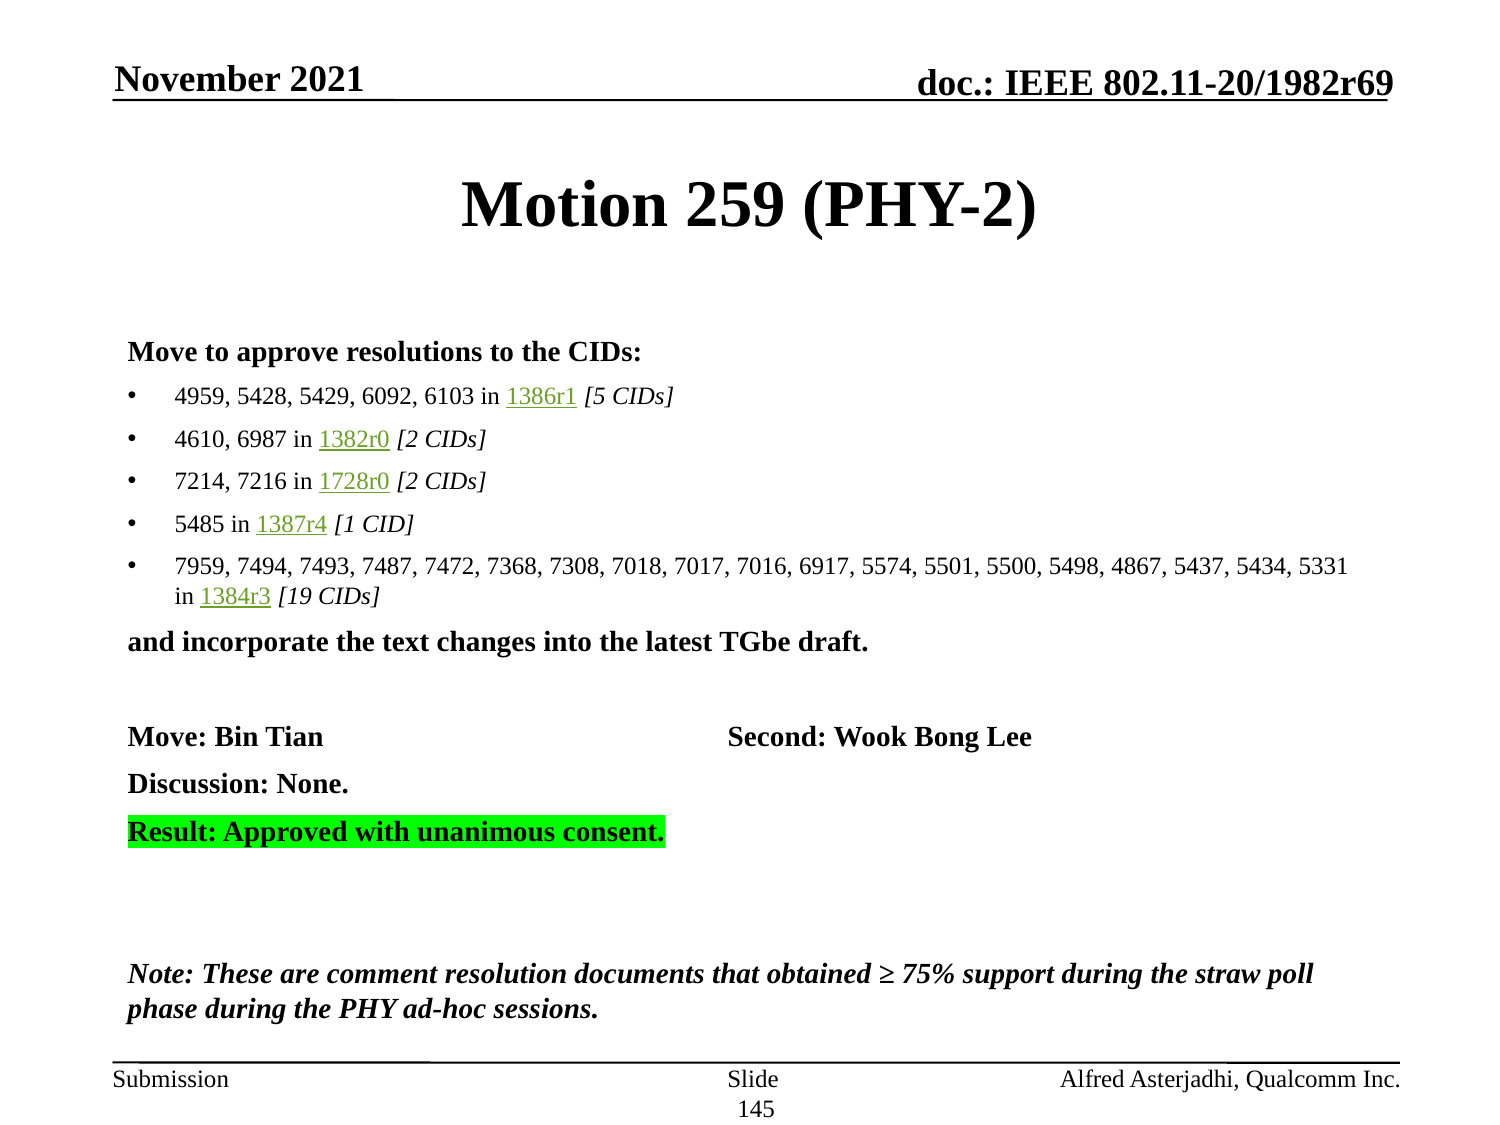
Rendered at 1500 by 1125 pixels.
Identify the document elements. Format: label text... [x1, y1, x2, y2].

list Move to approve resolutions to the CIDs: 4959, 5428, 5429, 6092, 6103 in 1386r1 [5 CIDs] 4610, 6987 in 1382r0 [2 CIDs] 7214, 7216 in 1728r0 [2 CIDs] 5485 in 1387r4 [1 CID] 7959, 7494, 7493, 7487, 7472, 7368, 7308, 7018, 7017, 7016, 6917, 5574, 5501, 5500, 5498, 4867, 5437, 5434, 5331 in 1384r3 [19 CIDs] and incorporate the text changes into the latest TGbe draft. Move: Bin Tian Second: Wook Bong Lee Discussion: None. Result: Approved with unanimous consent. Note: These are comment resolution documents that obtained ≥ 75% support during the straw poll phase during the PHY ad-hoc sessions. [112, 324, 1388, 1063]
footer Alfred Asterjadhi, Qualcomm Inc. [878, 1061, 1402, 1093]
slide_number Slide 145 [712, 1061, 800, 1123]
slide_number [114, 54, 423, 100]
title Motion 259 (PHY-2) [112, 112, 1388, 288]
